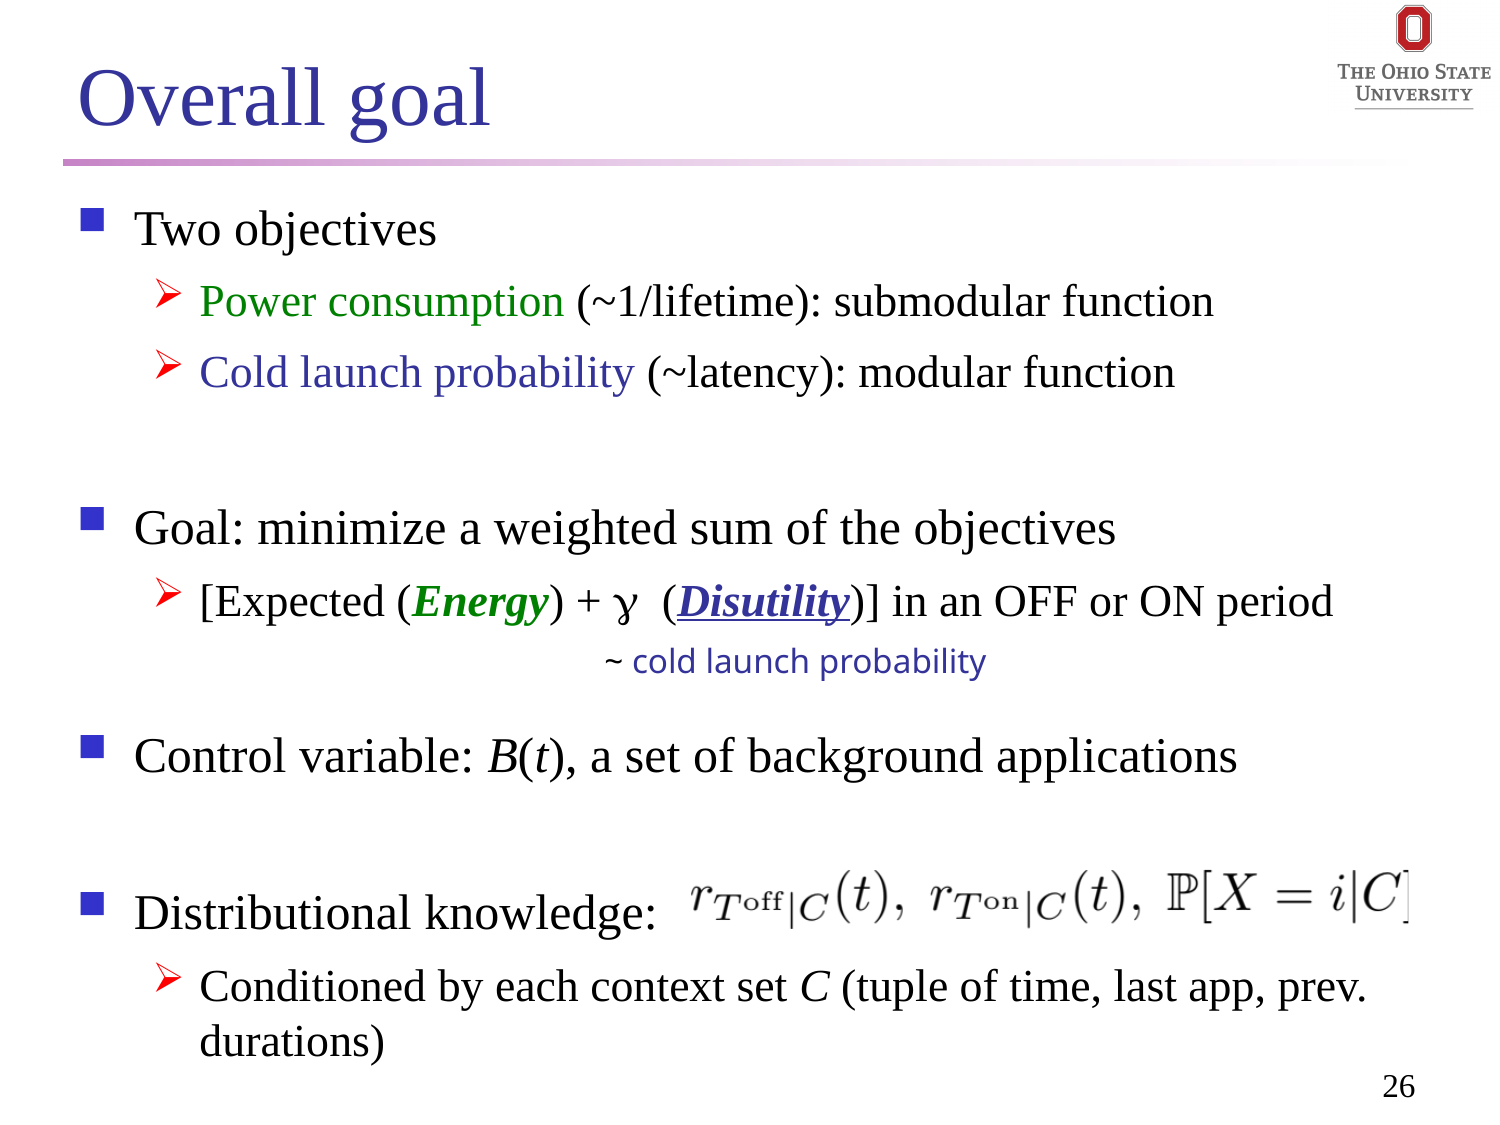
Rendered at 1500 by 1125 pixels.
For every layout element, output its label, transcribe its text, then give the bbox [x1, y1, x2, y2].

list Two objectives Power consumption (~1/lifetime): submodular function Cold launch probability (~latency): modular function Goal: minimize a weighted sum of the objectives [Expected (Energy) + g (Disutility)] in an OFF or ON period Control variable: B(t), a set of background applications Distributional knowledge: Conditioned by each context set C (tuple of time, last app, prev. durations) [62, 187, 1425, 1025]
title Overall goal [62, 12, 1420, 150]
picture [1328, 0, 1500, 115]
picture [690, 869, 1409, 929]
text_box ~ cold launch probability [589, 633, 1002, 688]
